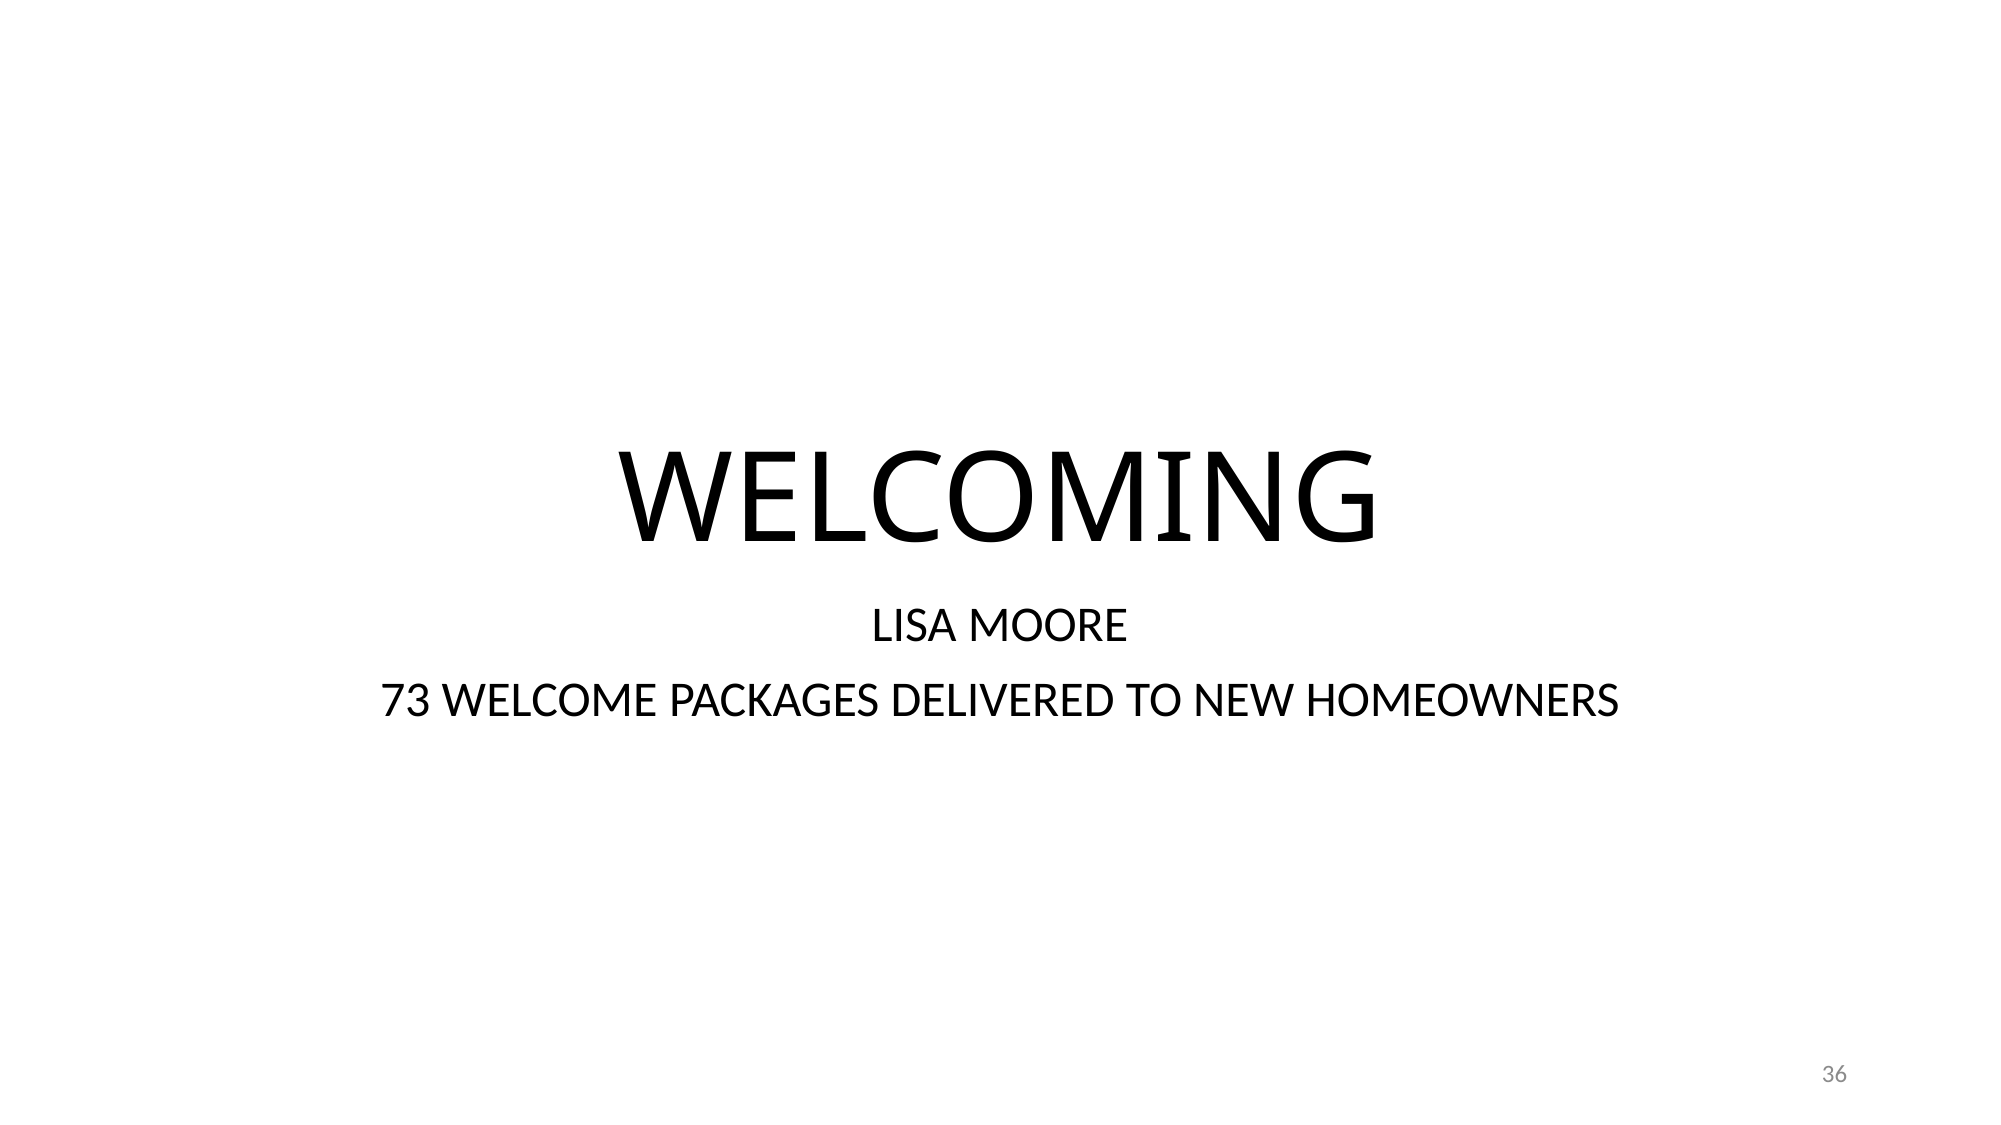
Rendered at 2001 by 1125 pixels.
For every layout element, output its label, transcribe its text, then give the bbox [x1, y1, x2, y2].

subtitle LISA MOORE 73 WELCOME PACKAGES DELIVERED TO NEW HOMEOWNERS [249, 590, 1750, 863]
title WELCOMING [249, 184, 1750, 576]
slide_number 36 [1412, 1042, 1863, 1103]
